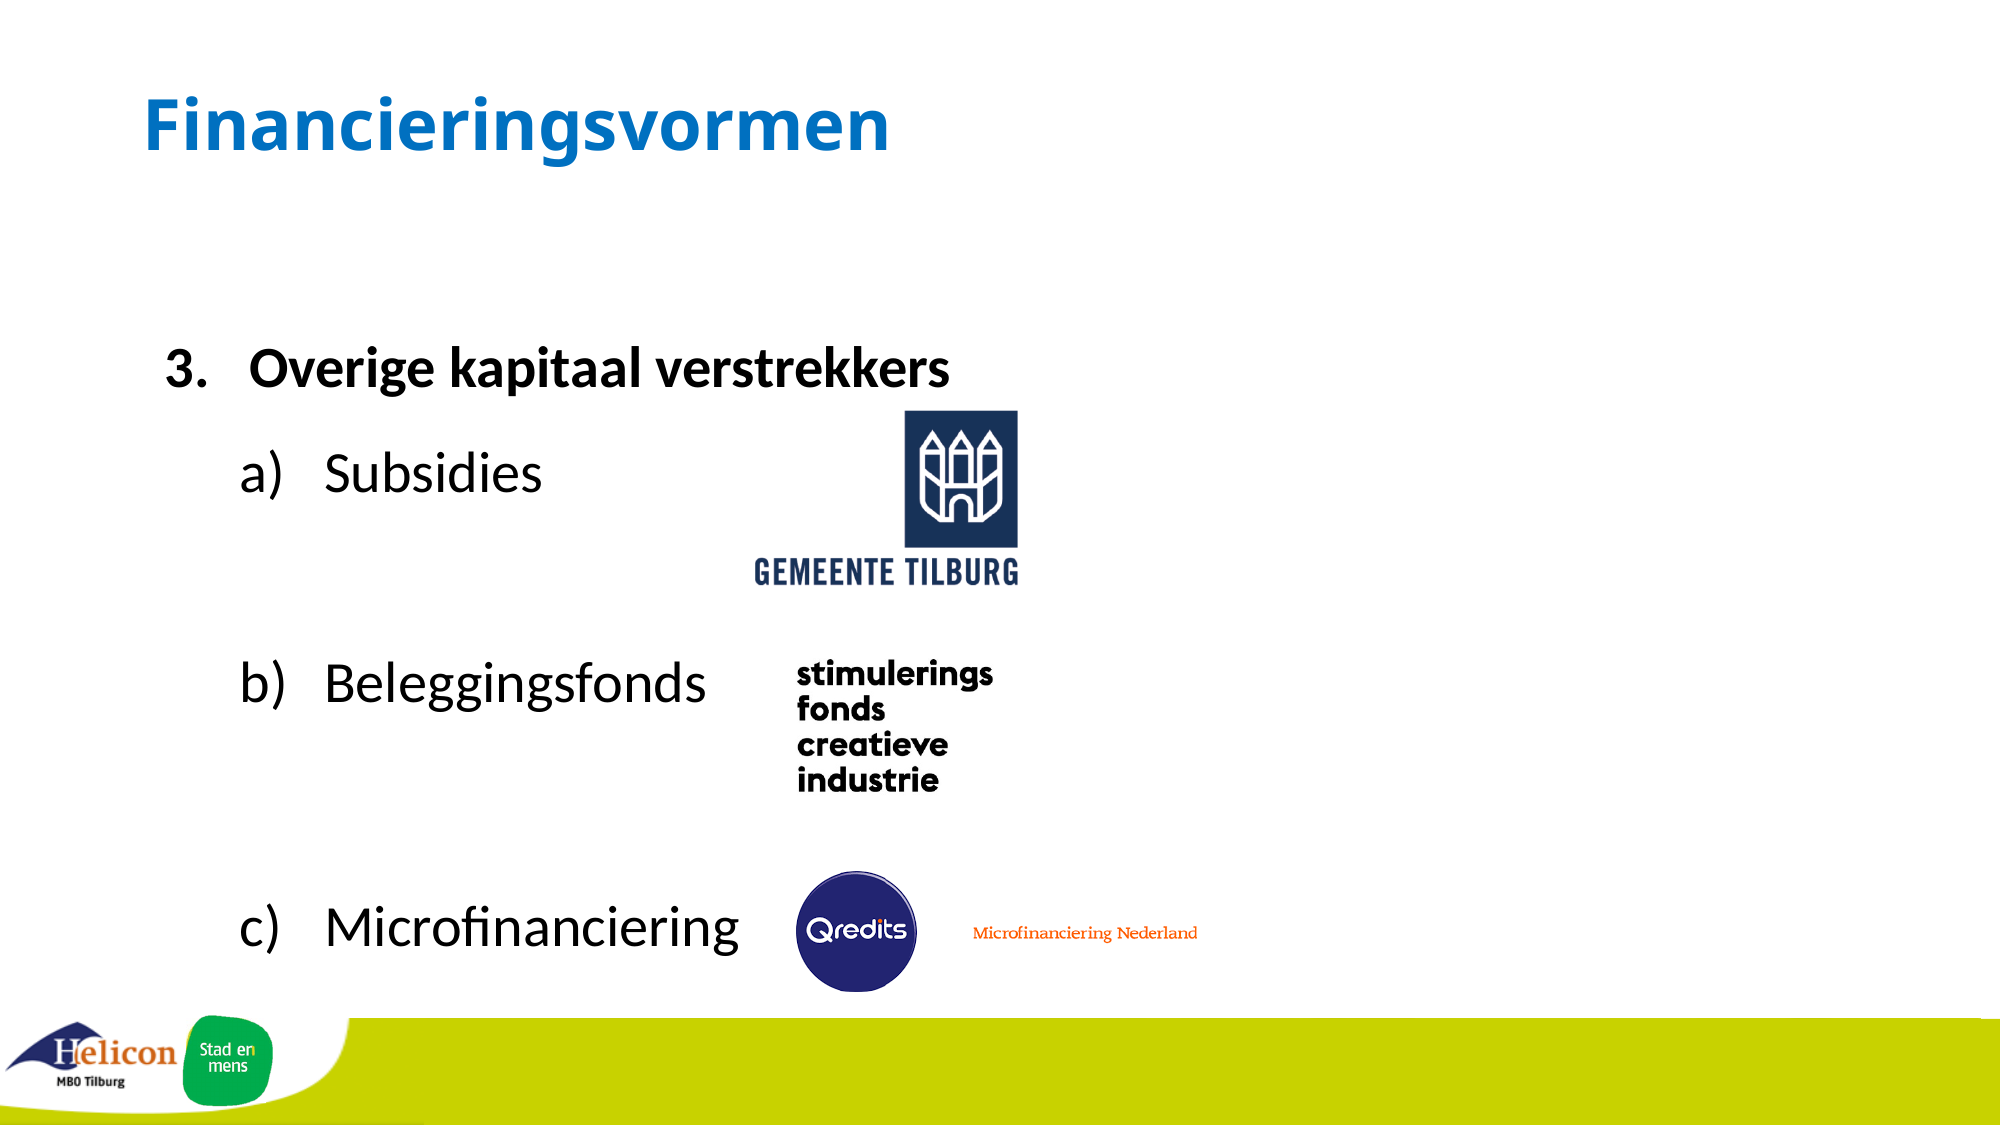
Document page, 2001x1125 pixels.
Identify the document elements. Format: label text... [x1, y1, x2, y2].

picture [796, 871, 1197, 992]
picture [749, 397, 1039, 613]
text_box Overige kapitaal verstrekkers Subsidies Beleggingsfonds Microfinanciering [150, 251, 1692, 1106]
picture [0, 1017, 424, 1125]
picture [791, 652, 997, 798]
title Financieringsvormen [52, 52, 921, 204]
